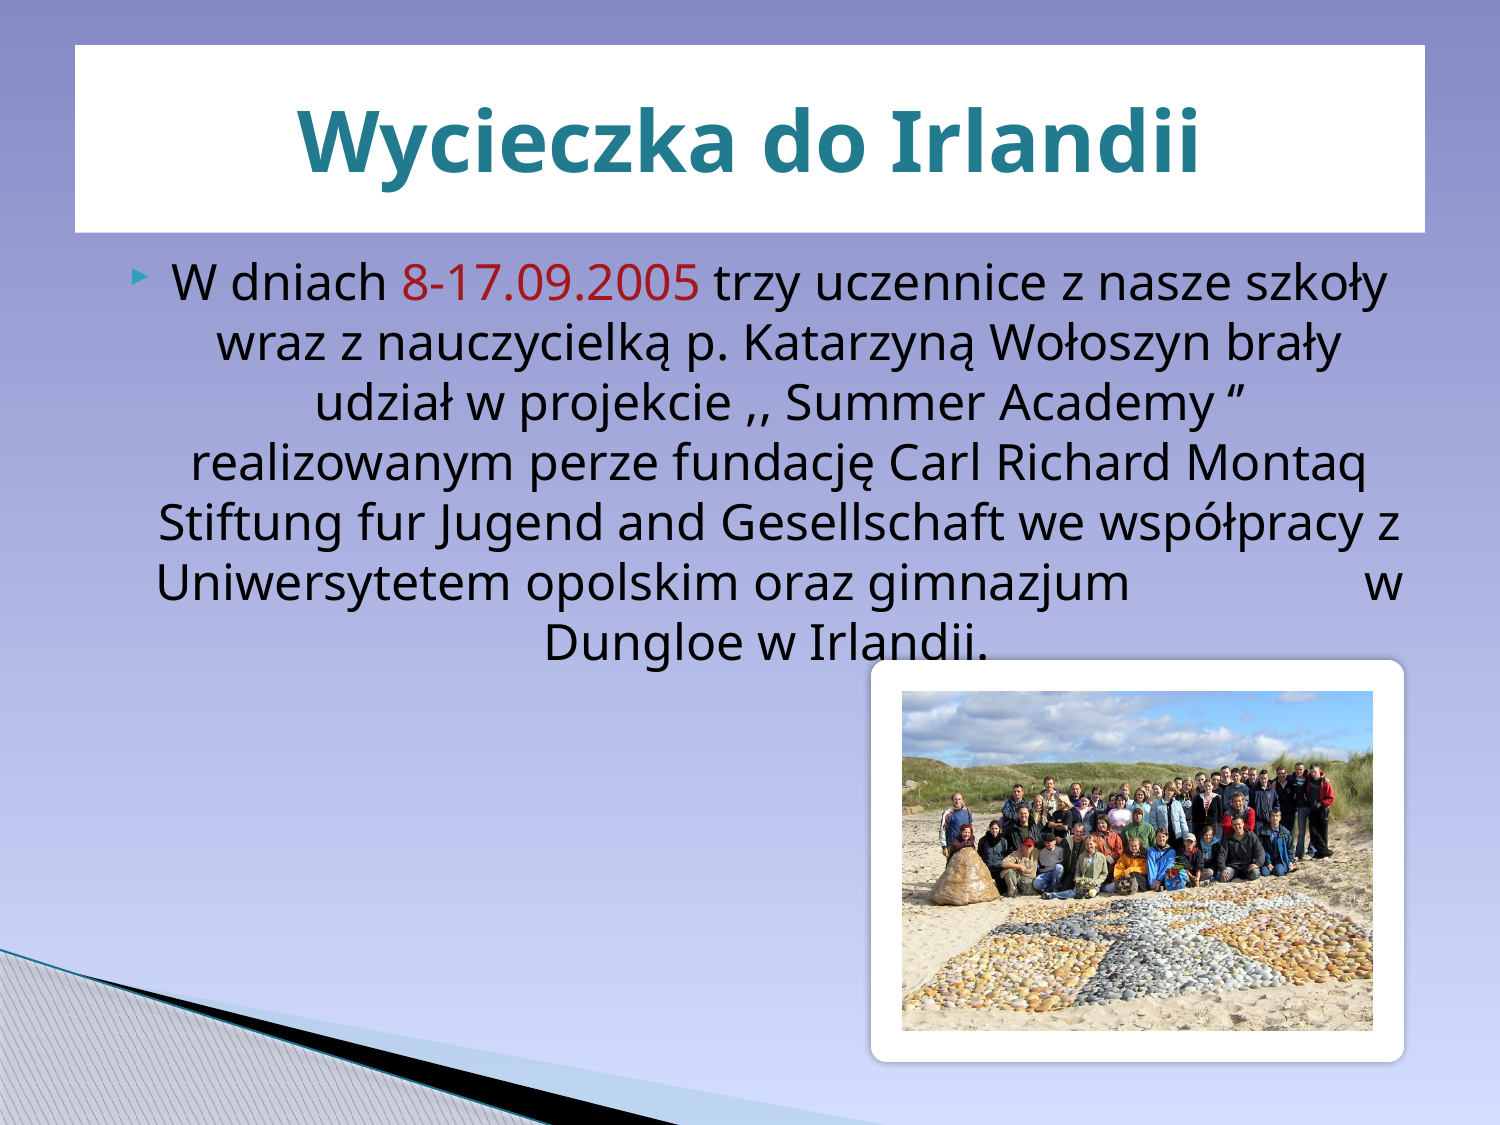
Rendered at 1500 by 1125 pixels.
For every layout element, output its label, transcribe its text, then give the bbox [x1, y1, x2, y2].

list W dniach 8-17.09.2005 trzy uczennice z nasze szkoły wraz z nauczycielką p. Katarzyną Wołoszyn brały udział w projekcie ,, Summer Academy ‘’ realizowanym perze fundację Carl Richard Montaq Stiftung fur Jugend and Gesellschaft we współpracy z Uniwersytetem opolskim oraz gimnazjum w Dungloe w Irlandii. [75, 243, 1425, 986]
title Wycieczka do Irlandii [75, 45, 1425, 233]
picture [902, 691, 1373, 1032]
